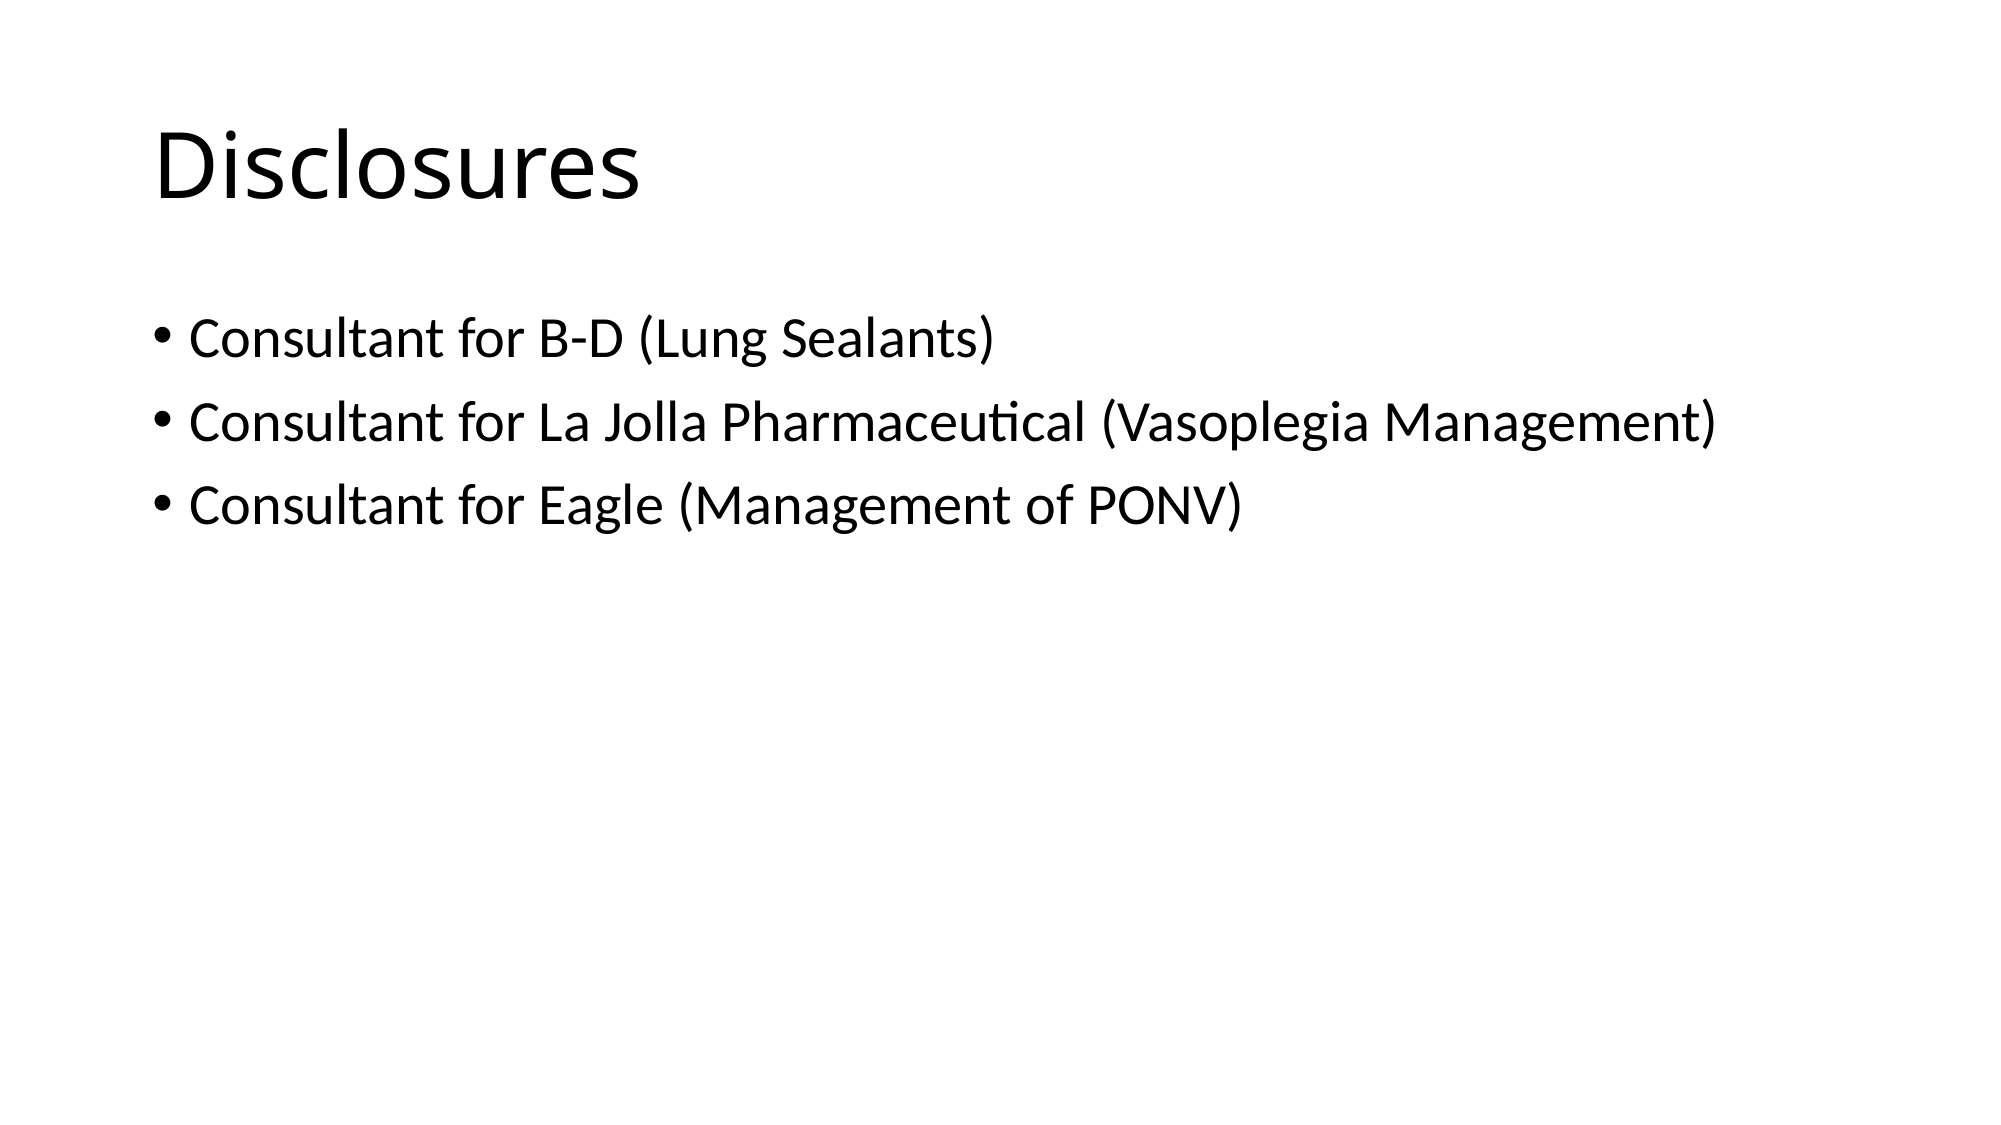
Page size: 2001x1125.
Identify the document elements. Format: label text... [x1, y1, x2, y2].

title Disclosures [137, 59, 1863, 278]
list Consultant for B-D (Lung Sealants) Consultant for La Jolla Pharmaceutical (Vasoplegia Management) Consultant for Eagle (Management of PONV) [137, 299, 1863, 1014]
